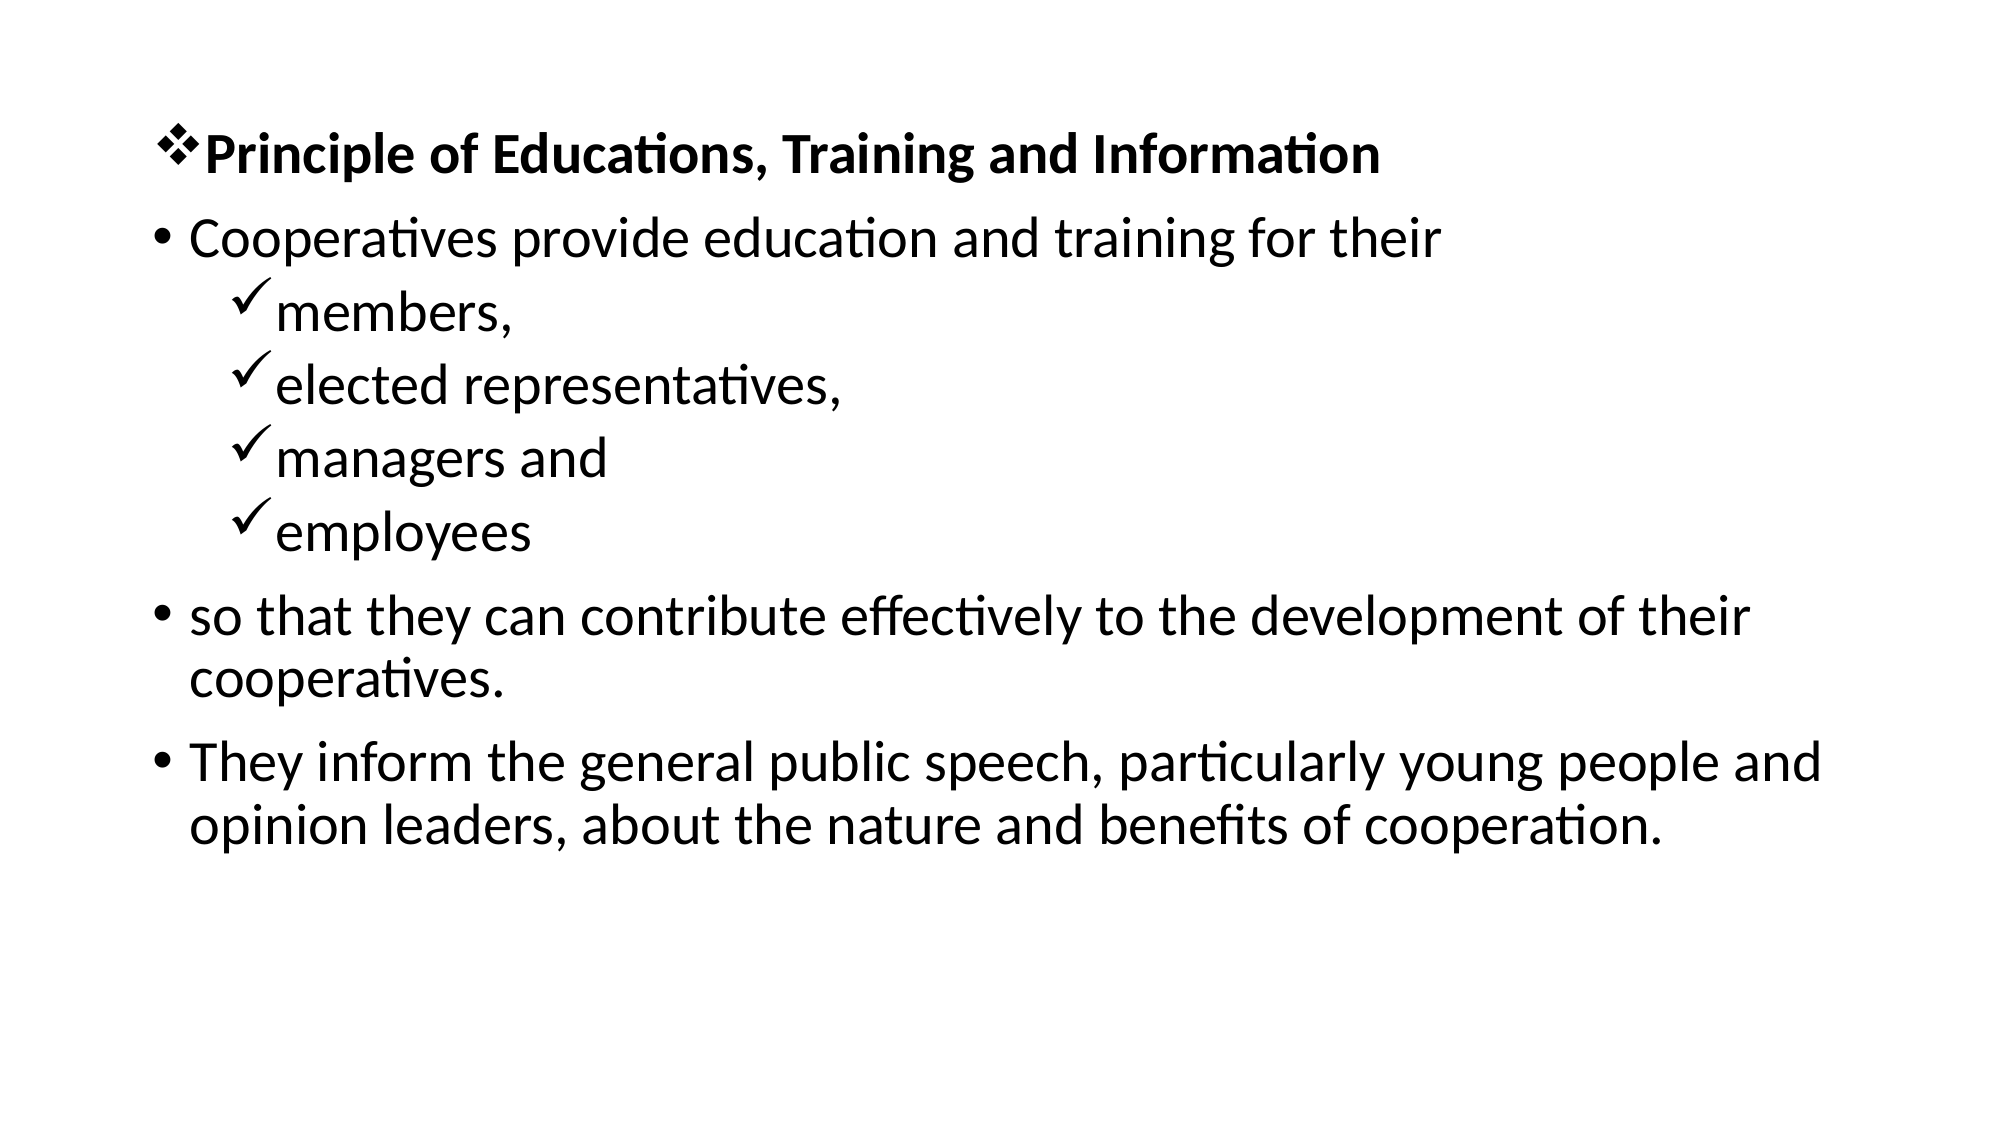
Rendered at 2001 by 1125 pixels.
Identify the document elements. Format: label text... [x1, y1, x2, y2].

list Principle of Educations, Training and Information Cooperatives provide education and training for their members, elected representatives, managers and employees so that they can contribute effectively to the development of their cooperatives. They inform the general public speech, particularly young people and opinion leaders, about the nature and benefits of cooperation. [137, 116, 1863, 1014]
